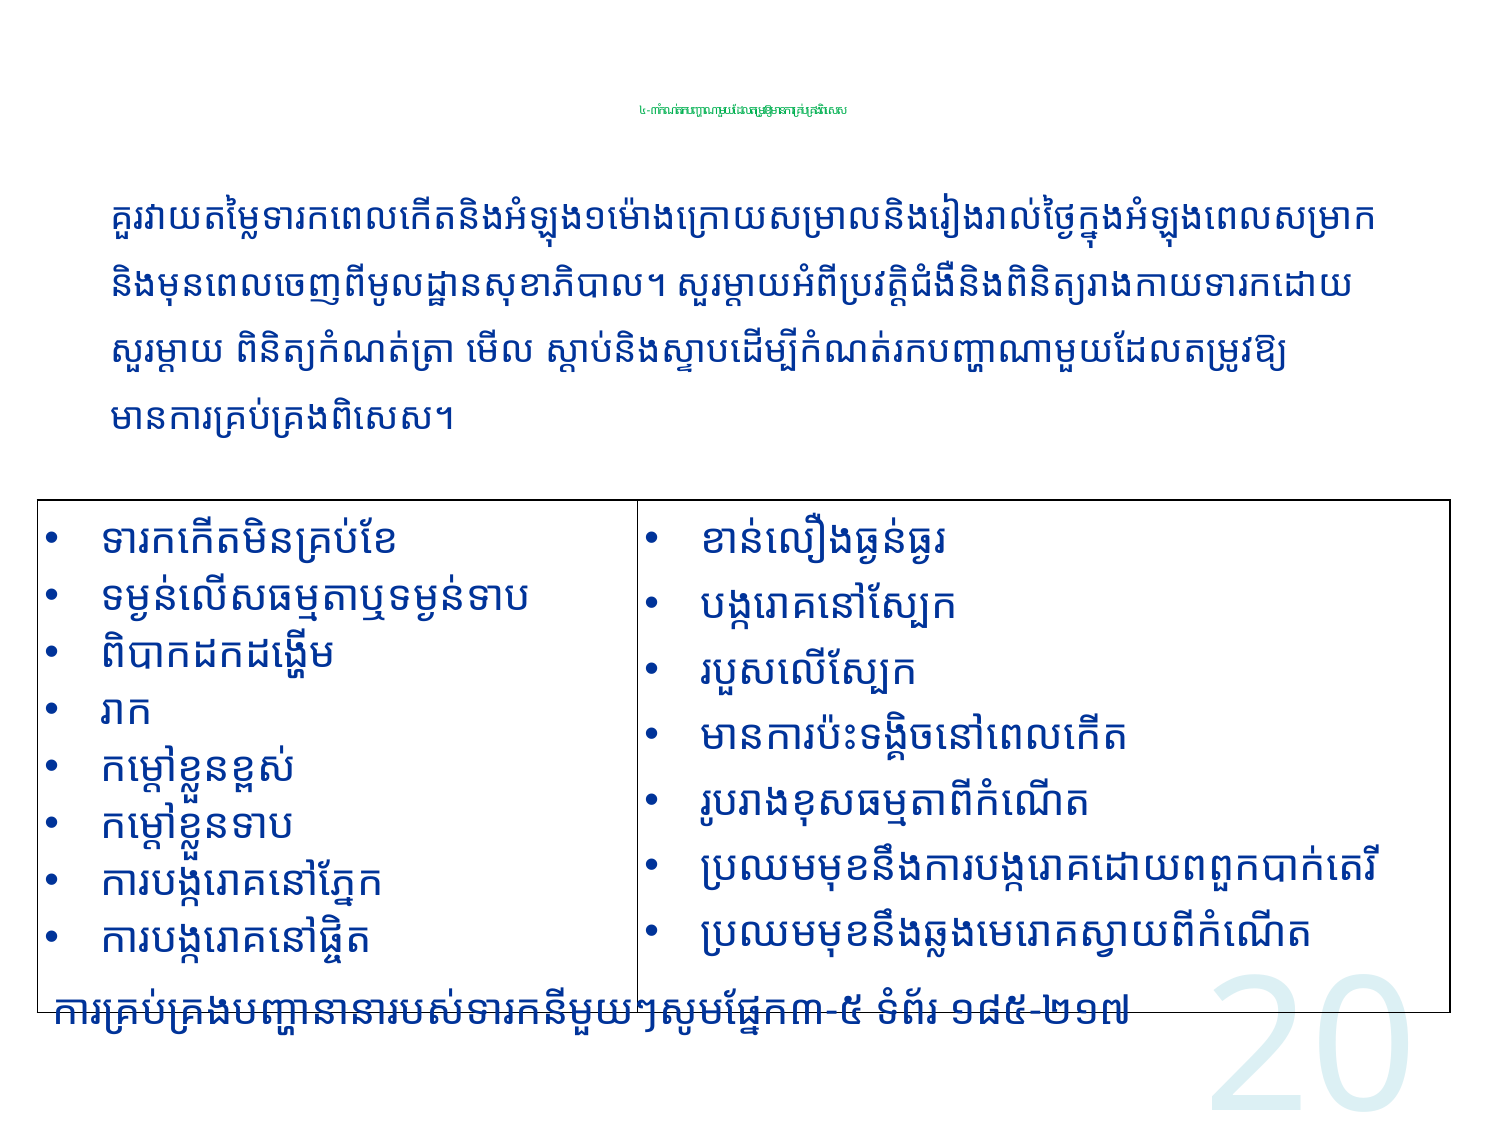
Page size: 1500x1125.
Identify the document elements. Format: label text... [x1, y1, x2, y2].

table_header ទារកកើតមិនគ្រប់ខែ ទម្ងន់លើសធម្មតាឬទម្ងន់ទាប ពិបាកដកដង្ហើម រាក កម្តៅខ្លួនខ្ពស់ កម្តៅខ្លួនទាប ការបង្ករោគនៅភ្នែក ការបង្ករោគនៅផ្ចិត [38, 501, 637, 975]
slide_number 20 [1073, 1040, 1433, 1125]
table_header ខាន់លឿងធ្ងន់ធ្ងរ បង្ករោគនៅស្បែក របួសលើស្បែក មានការប៉ះទង្គិចនៅពេលកើត រូបរាងខុសធម្មតាពីកំណើត ប្រឈមមុខនឹងការបង្ករោគដោយពពួកបាក់តេរី ប្រឈមមុខនឹងឆ្លងមេរោគស្វាយពីកំណើត [638, 501, 1449, 975]
text_box ការគ្រប់គ្រងបញ្ហានានារបស់ទារកនីមួយៗសូមផ្នែក​៣-៥ ទំព័រ ១៨៥-២១៧ [37, 975, 1450, 1040]
list គួរវាយតម្លៃទារកពេលកើតនិងអំឡុង១ម៉ោងក្រោយសម្រាលនិងរៀងរាល់ថ្ងៃក្នុងអំឡុងពេលសម្រាកនិងមុនពេលចេញពីមូលដ្ឋានសុខាភិបាល។ សួរម្ដាយអំពីប្រវត្ដិជំងឺនិងពិនិត្យរាងកាយទារកដោយសួរម្ដាយ ពិនិត្យកំណត់ត្រា មើល ស្ដាប់និងស្ទាបដើម្បីកំណត់រកបញ្ហាណាមួយដែលតម្រូវឱ្យមានការគ្រប់គ្រងពិសេស។ [80, 162, 1404, 448]
title ៤-៣ កំណត់រកបញ្ហាណាមួយដែលតម្រូវឱ្យមានការគ្រប់គ្រងពិសេស [80, 81, 1407, 150]
